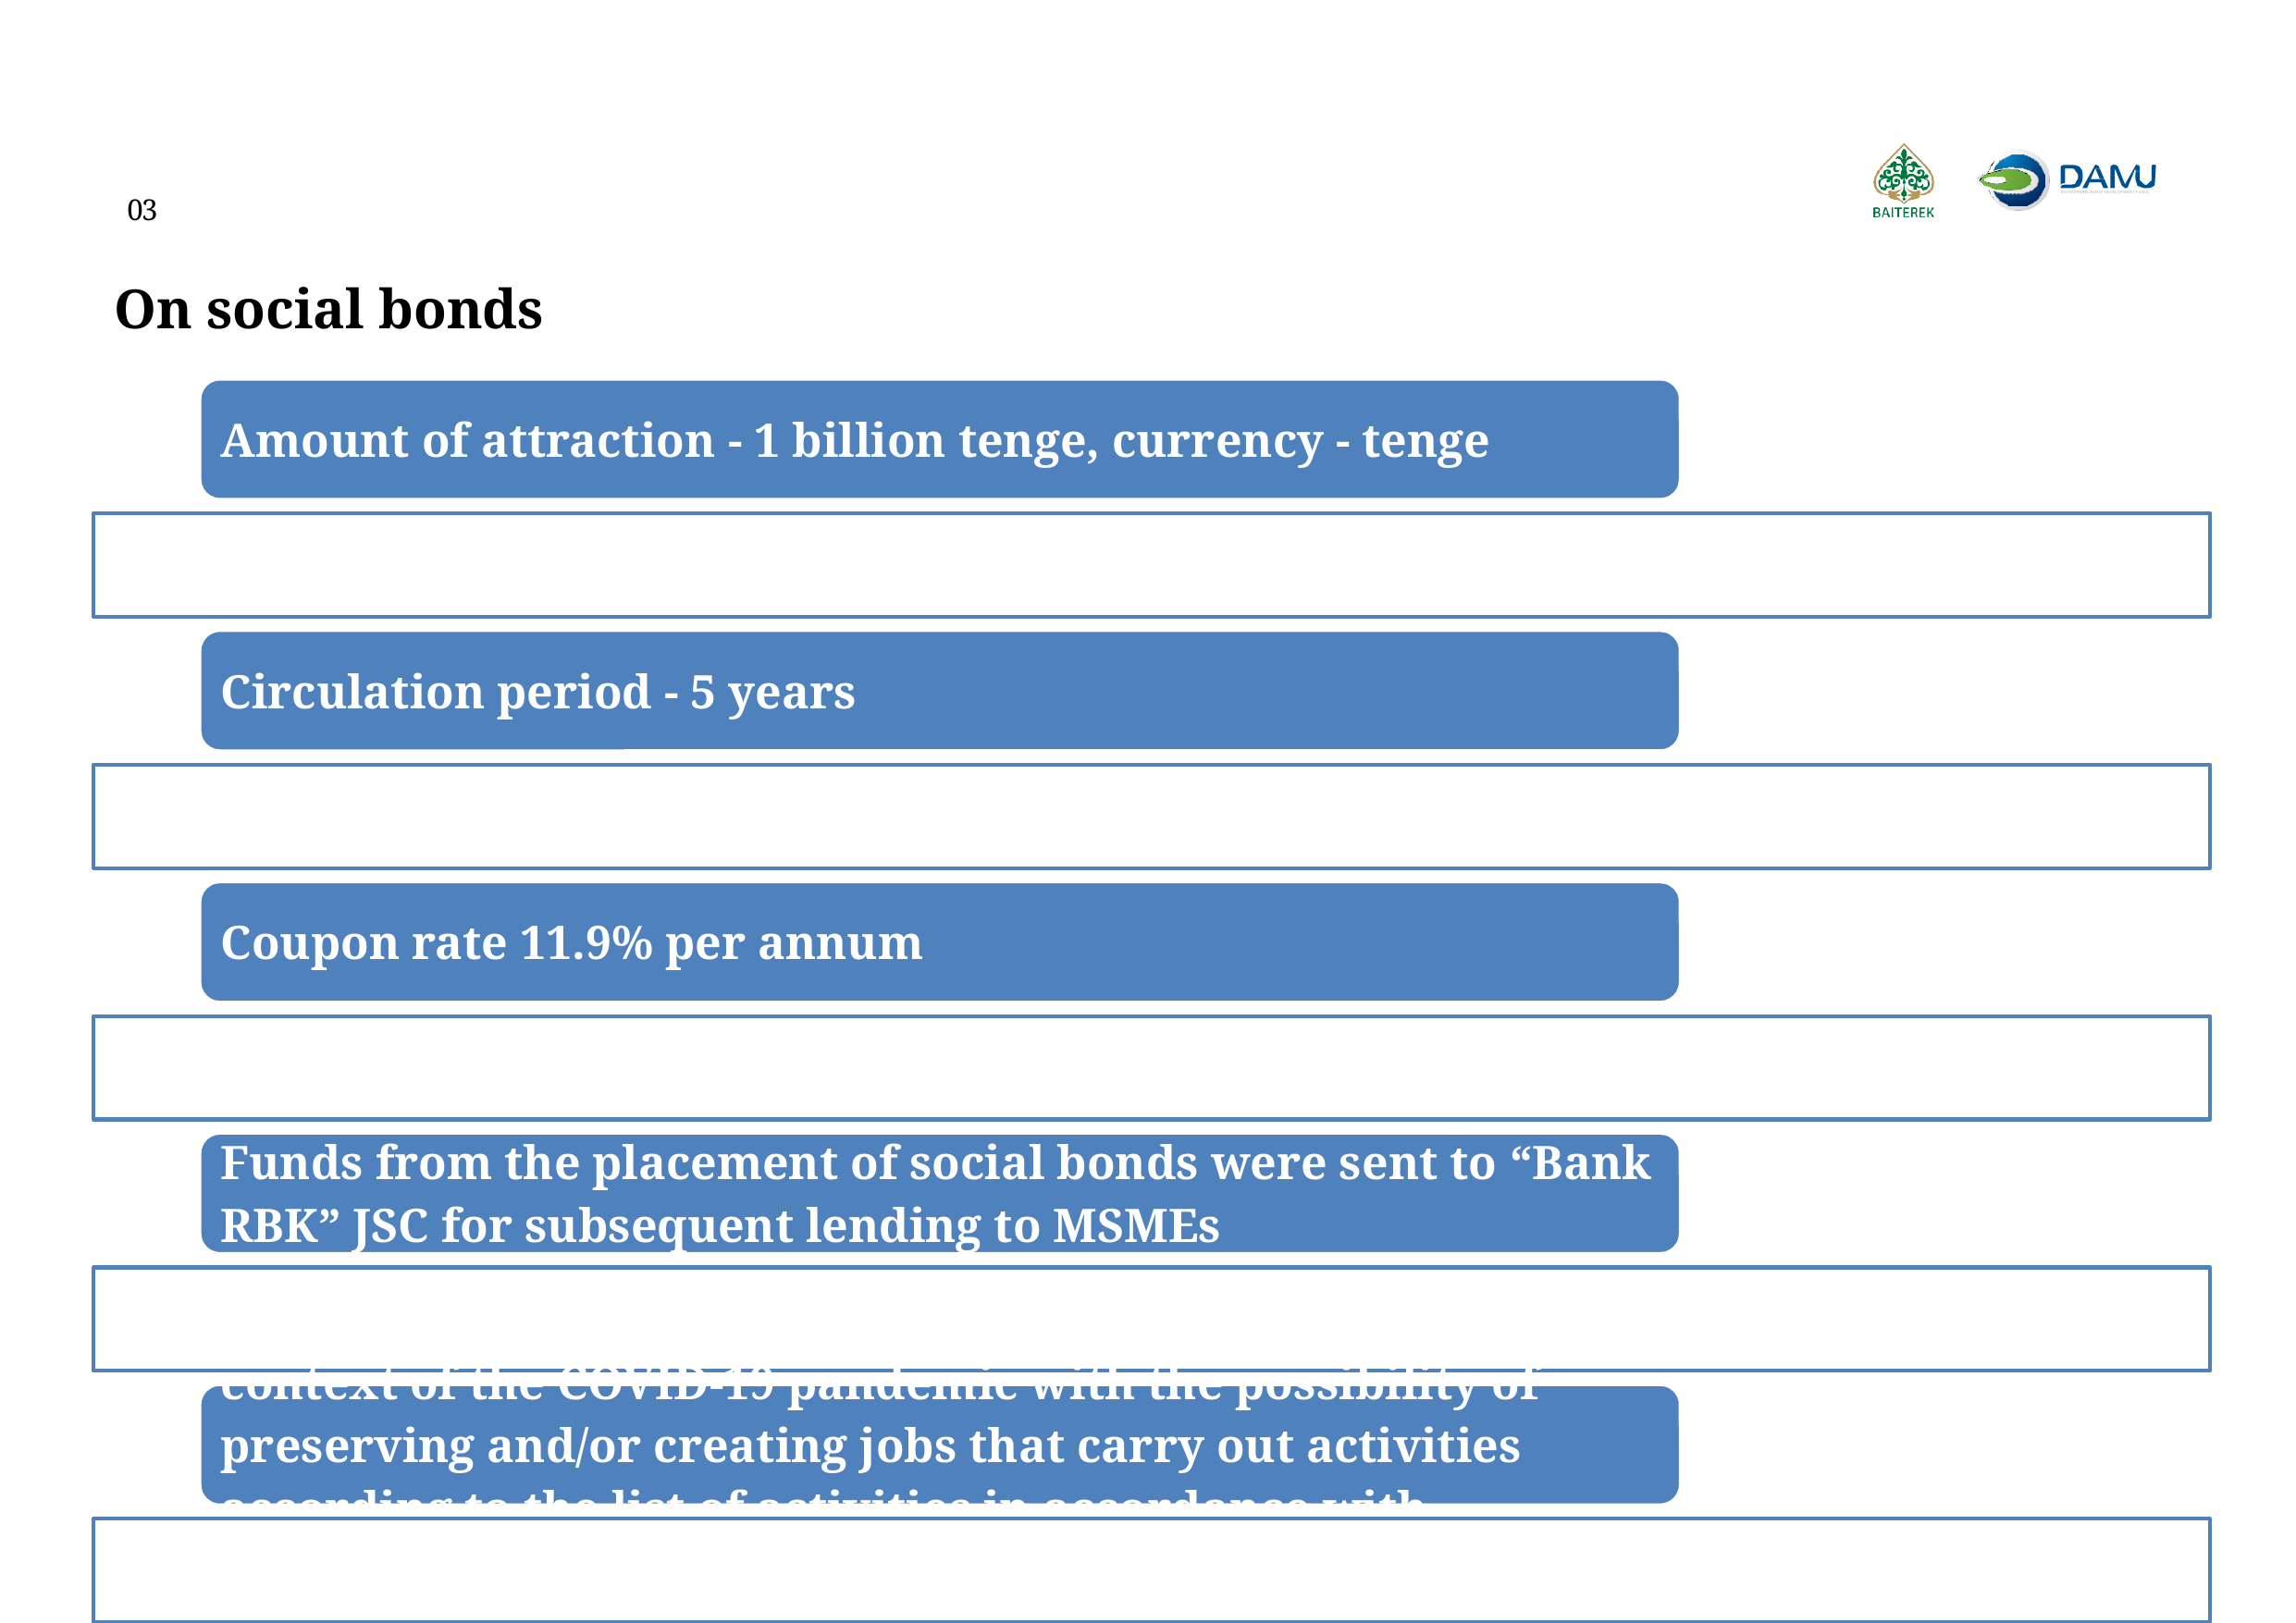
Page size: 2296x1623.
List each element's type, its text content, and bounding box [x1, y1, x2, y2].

text_box [2060, 165, 2083, 187]
text_box ENTREPRENEURSHIP DEVELOPMENT FUND [2058, 187, 2158, 195]
text_box [2082, 165, 2108, 187]
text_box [1976, 148, 2051, 211]
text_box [93, 364, 2210, 1623]
picture [1872, 141, 1934, 217]
text_box 03 [125, 190, 1845, 227]
text_box [2110, 165, 2156, 187]
text_box On social bonds [101, 267, 559, 347]
